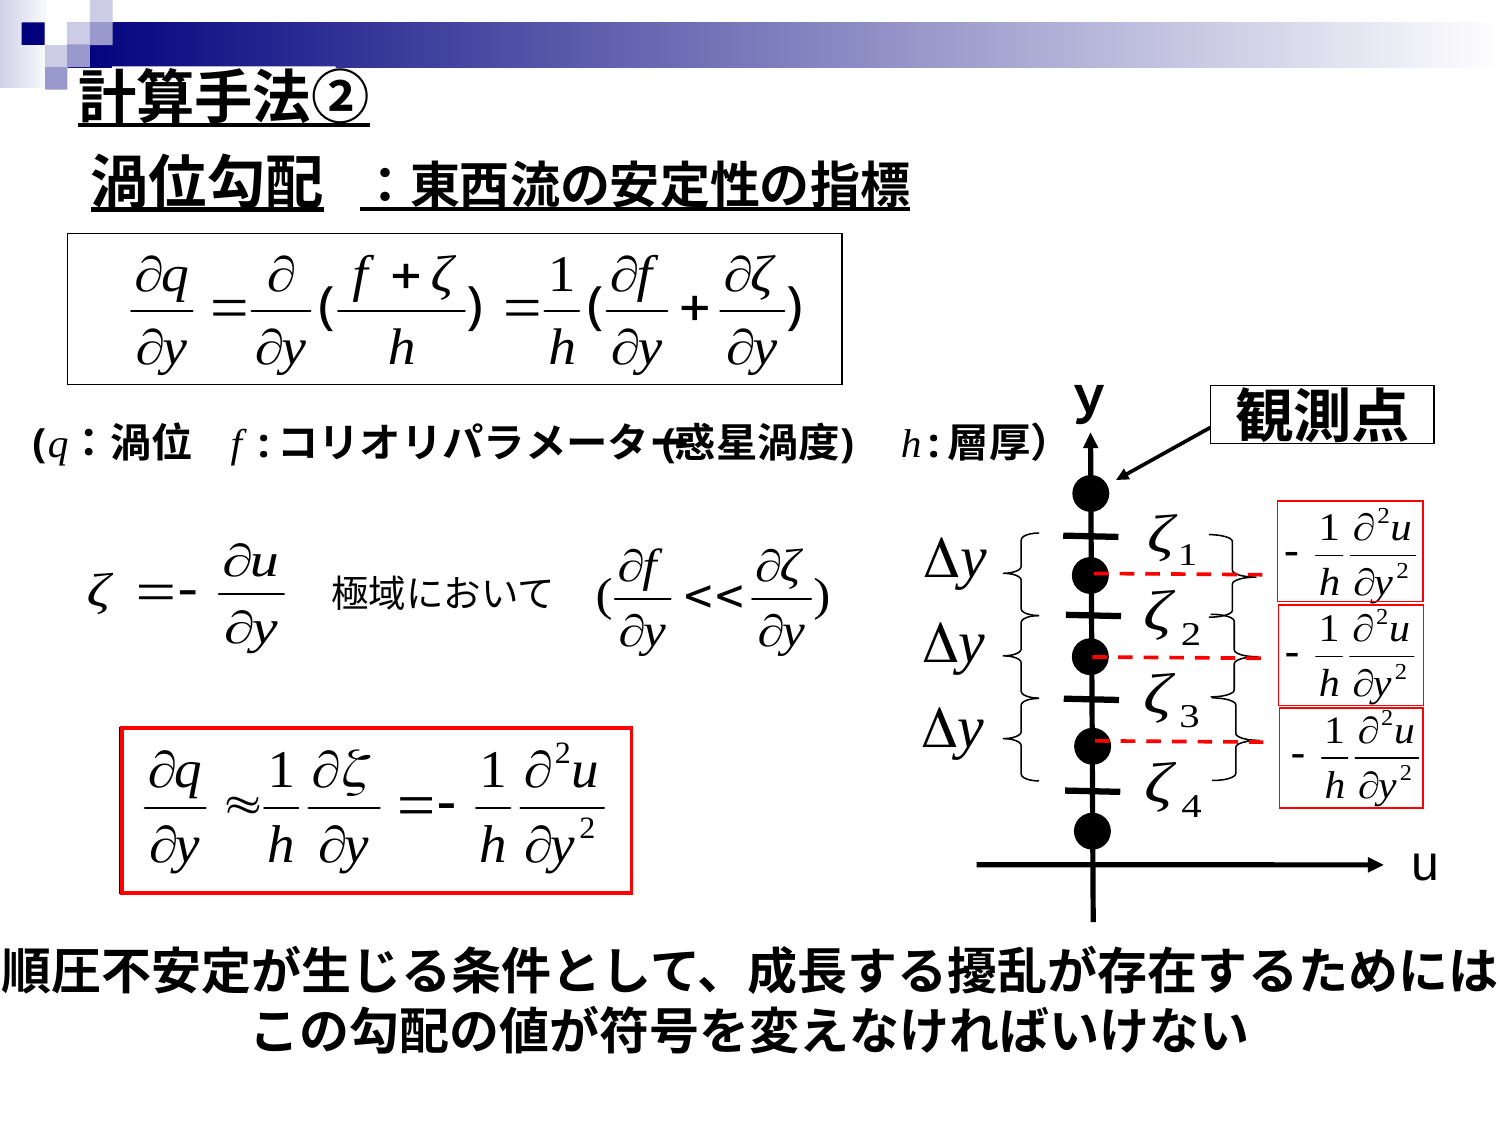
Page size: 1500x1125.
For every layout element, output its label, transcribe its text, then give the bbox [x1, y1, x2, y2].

text_box [1072, 638, 1109, 675]
text_box [1116, 427, 1210, 480]
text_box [1137, 498, 1204, 573]
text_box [27, 417, 1054, 475]
text_box [1072, 557, 1109, 594]
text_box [135, 727, 618, 883]
text_box [1210, 614, 1258, 697]
text_box 極域において [319, 558, 568, 627]
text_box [77, 530, 296, 662]
text_box [1003, 698, 1040, 781]
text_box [1277, 496, 1425, 611]
text_box [1084, 432, 1097, 475]
text_box 観測点 [1210, 385, 1435, 444]
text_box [914, 522, 1000, 603]
text_box ：東西流の安定性の指標 [363, 153, 907, 213]
text_box [1074, 813, 1111, 849]
text_box [1074, 728, 1111, 764]
text_box ｙ [1062, 374, 1118, 414]
text_box [1003, 616, 1040, 699]
text_box [1279, 712, 1284, 809]
text_box 順圧不安定が生じる条件として、成長する擾乱が存在するためには この勾配の値が符号を変えなければいけない [29, 940, 1471, 1059]
text_box [121, 727, 632, 894]
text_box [1133, 573, 1215, 655]
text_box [588, 536, 841, 665]
text_box 計算手法② [112, 66, 336, 125]
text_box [1284, 699, 1428, 813]
text_box [67, 233, 843, 385]
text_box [121, 242, 817, 384]
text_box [912, 693, 998, 773]
text_box [1003, 533, 1040, 616]
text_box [912, 608, 998, 688]
text_box 渦位勾配 [65, 150, 349, 210]
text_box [1278, 597, 1423, 712]
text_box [1133, 656, 1209, 743]
text_box [1094, 858, 1384, 872]
text_box [1073, 475, 1109, 512]
text_box [1208, 534, 1256, 616]
text_box [1212, 697, 1260, 781]
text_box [1133, 745, 1216, 827]
text_box u [1403, 841, 1447, 880]
